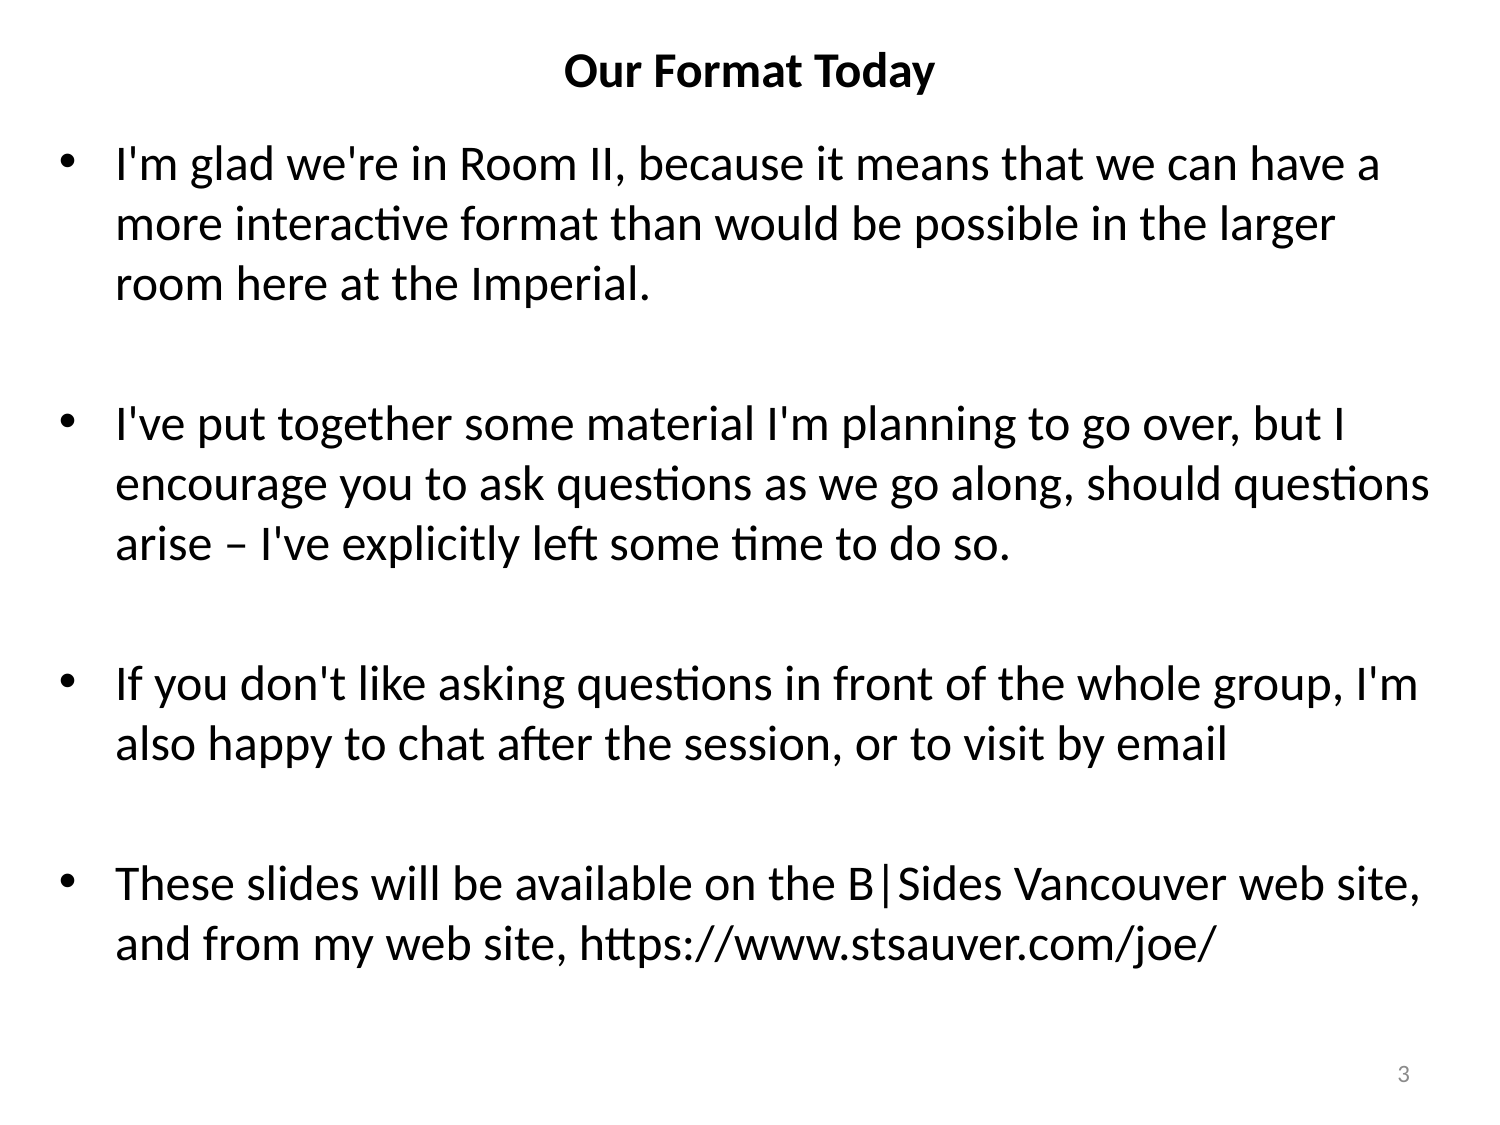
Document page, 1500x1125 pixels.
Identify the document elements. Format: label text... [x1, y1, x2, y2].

title Our Format Today [75, 29, 1425, 106]
list I'm glad we're in Room II, because it means that we can have a more interactive format than would be possible in the larger room here at the Imperial. I've put together some material I'm planning to go over, but I encourage you to ask questions as we go along, should questions arise – I've explicitly left some time to do so. If you don't like asking questions in front of the whole group, I'm also happy to chat after the session, or to visit by email These slides will be available on the B|Sides Vancouver web site, and from my web site, https://www.stsauver.com/joe/ [43, 123, 1457, 1043]
slide_number 3 [1074, 1042, 1425, 1103]
